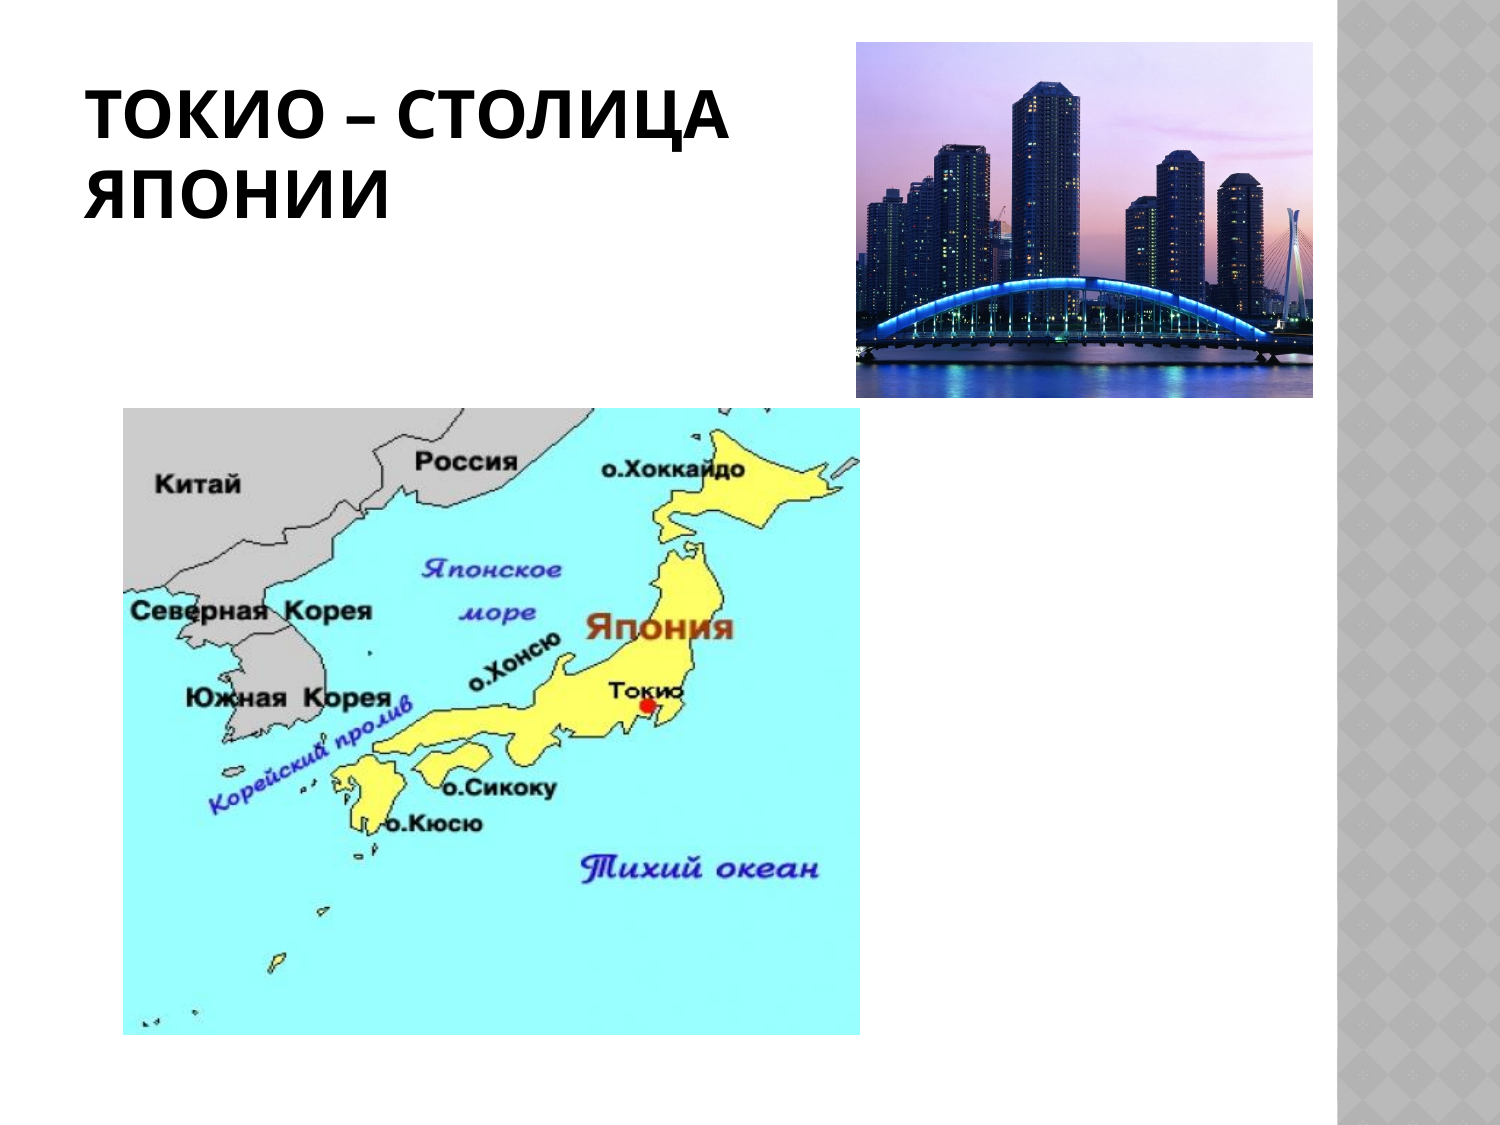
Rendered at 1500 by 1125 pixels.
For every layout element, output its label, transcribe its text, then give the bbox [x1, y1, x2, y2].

picture [123, 408, 860, 1036]
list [855, 42, 1313, 398]
title Токио – столица Японии [76, 30, 987, 232]
